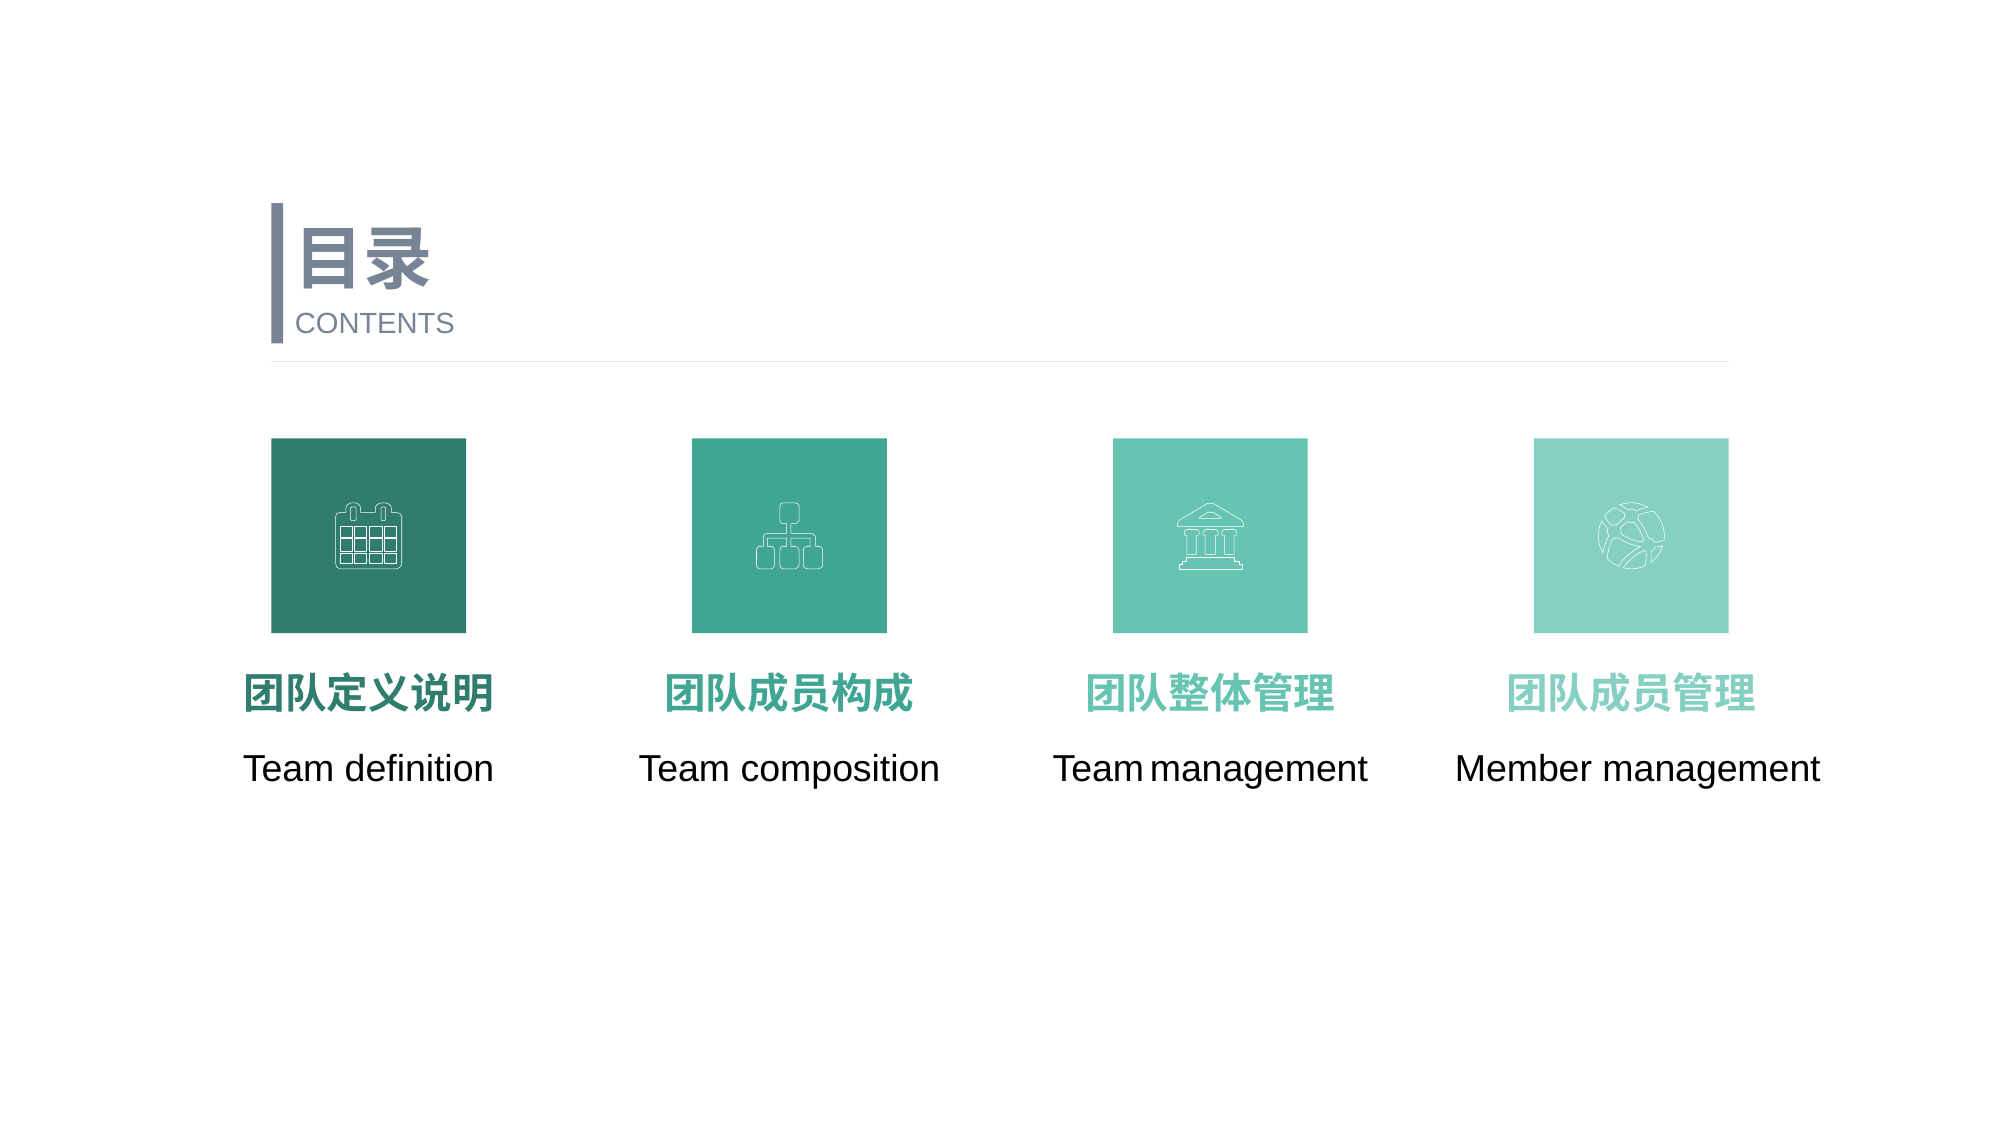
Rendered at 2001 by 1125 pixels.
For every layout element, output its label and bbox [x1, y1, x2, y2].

text_box [187, 203, 1826, 810]
